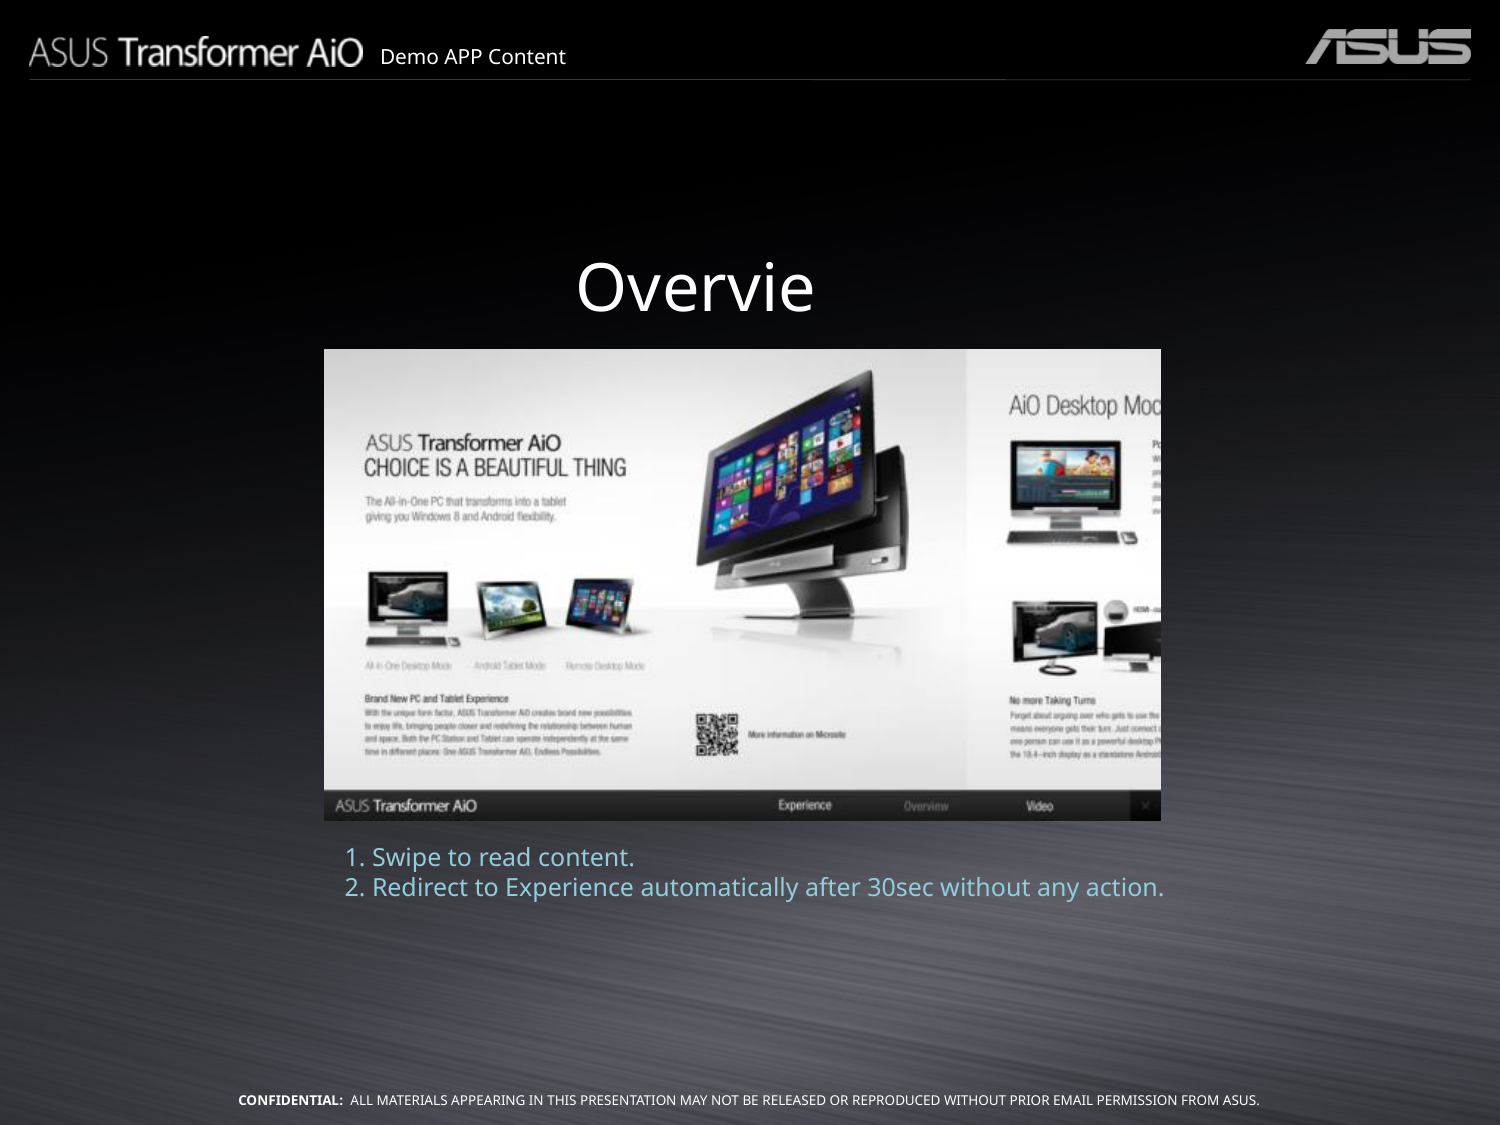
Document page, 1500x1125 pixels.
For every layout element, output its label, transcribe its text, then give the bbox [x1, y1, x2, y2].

text_box 1. Swipe to read content. 2. Redirect to Experience automatically after 30sec without any action. [329, 834, 1187, 909]
text_box Overview [561, 236, 869, 348]
picture [0, 0, 1500, 1125]
text_box Demo APP Content [365, 36, 1122, 77]
